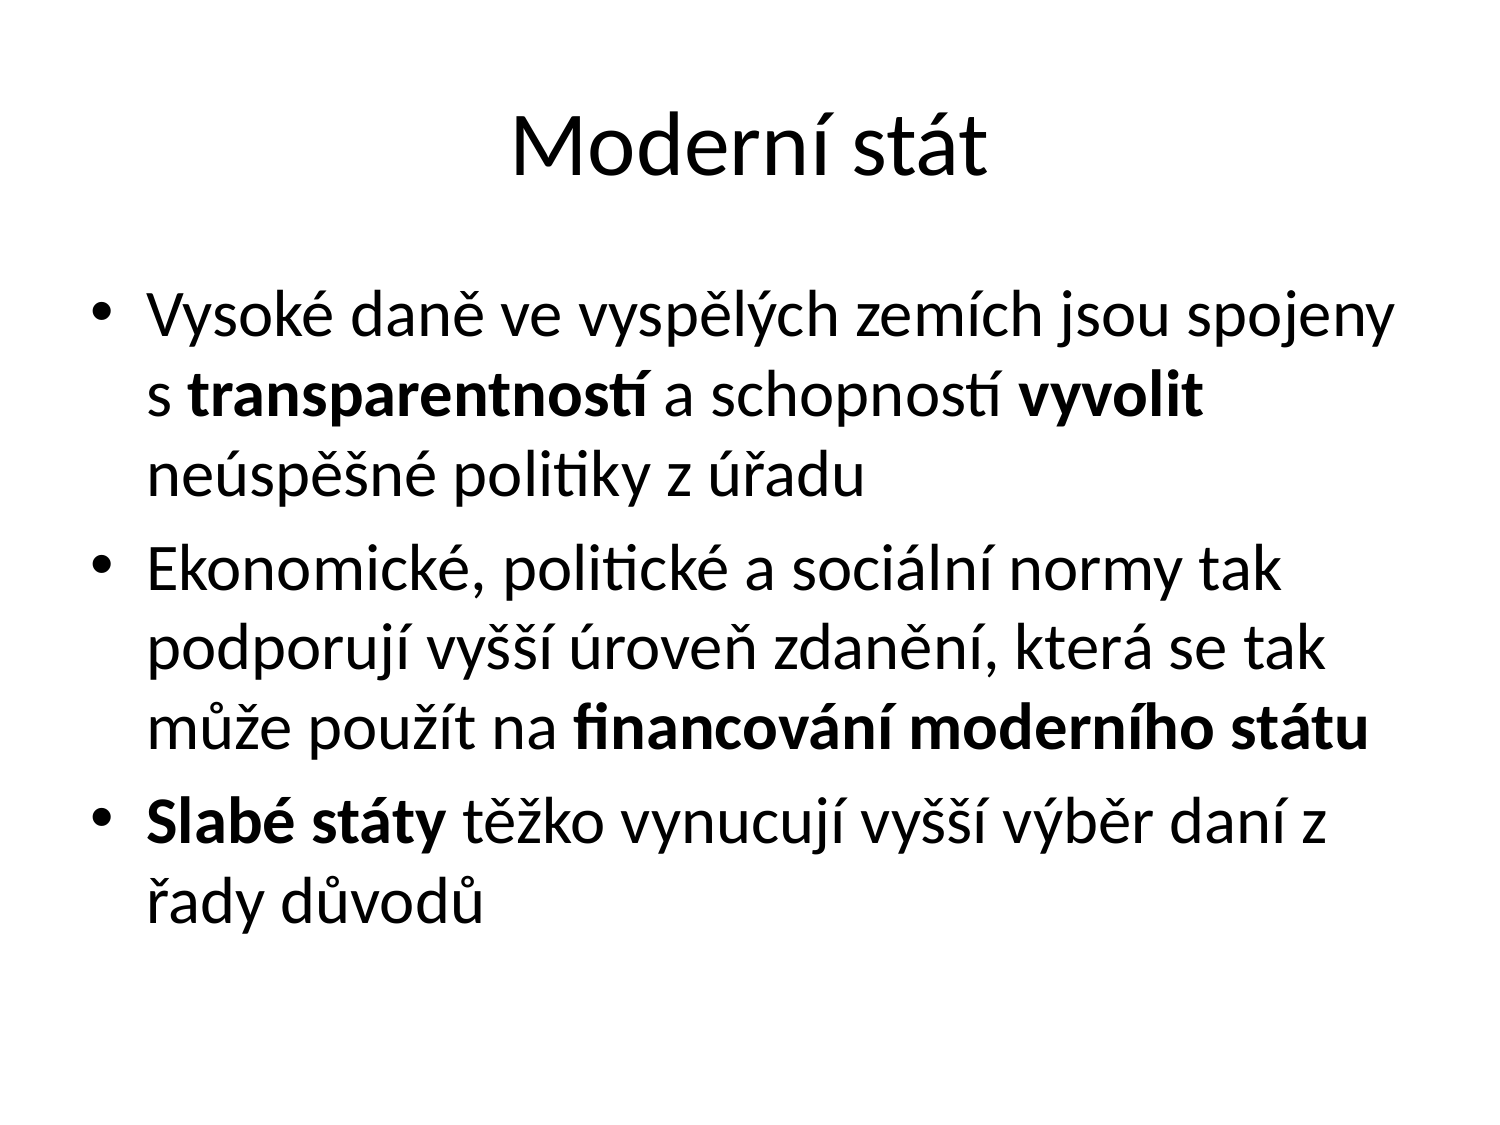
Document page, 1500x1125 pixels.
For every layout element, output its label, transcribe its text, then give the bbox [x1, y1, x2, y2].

title Moderní stát [75, 45, 1425, 233]
list Vysoké daně ve vyspělých zemích jsou spojeny s transparentností a schopností vyvolit neúspěšné politiky z úřadu Ekonomické, politické a sociální normy tak podporují vyšší úroveň zdanění, která se tak může použít na financování moderního státu Slabé státy těžko vynucují vyšší výběr daní z řady důvodů [75, 262, 1425, 1005]
